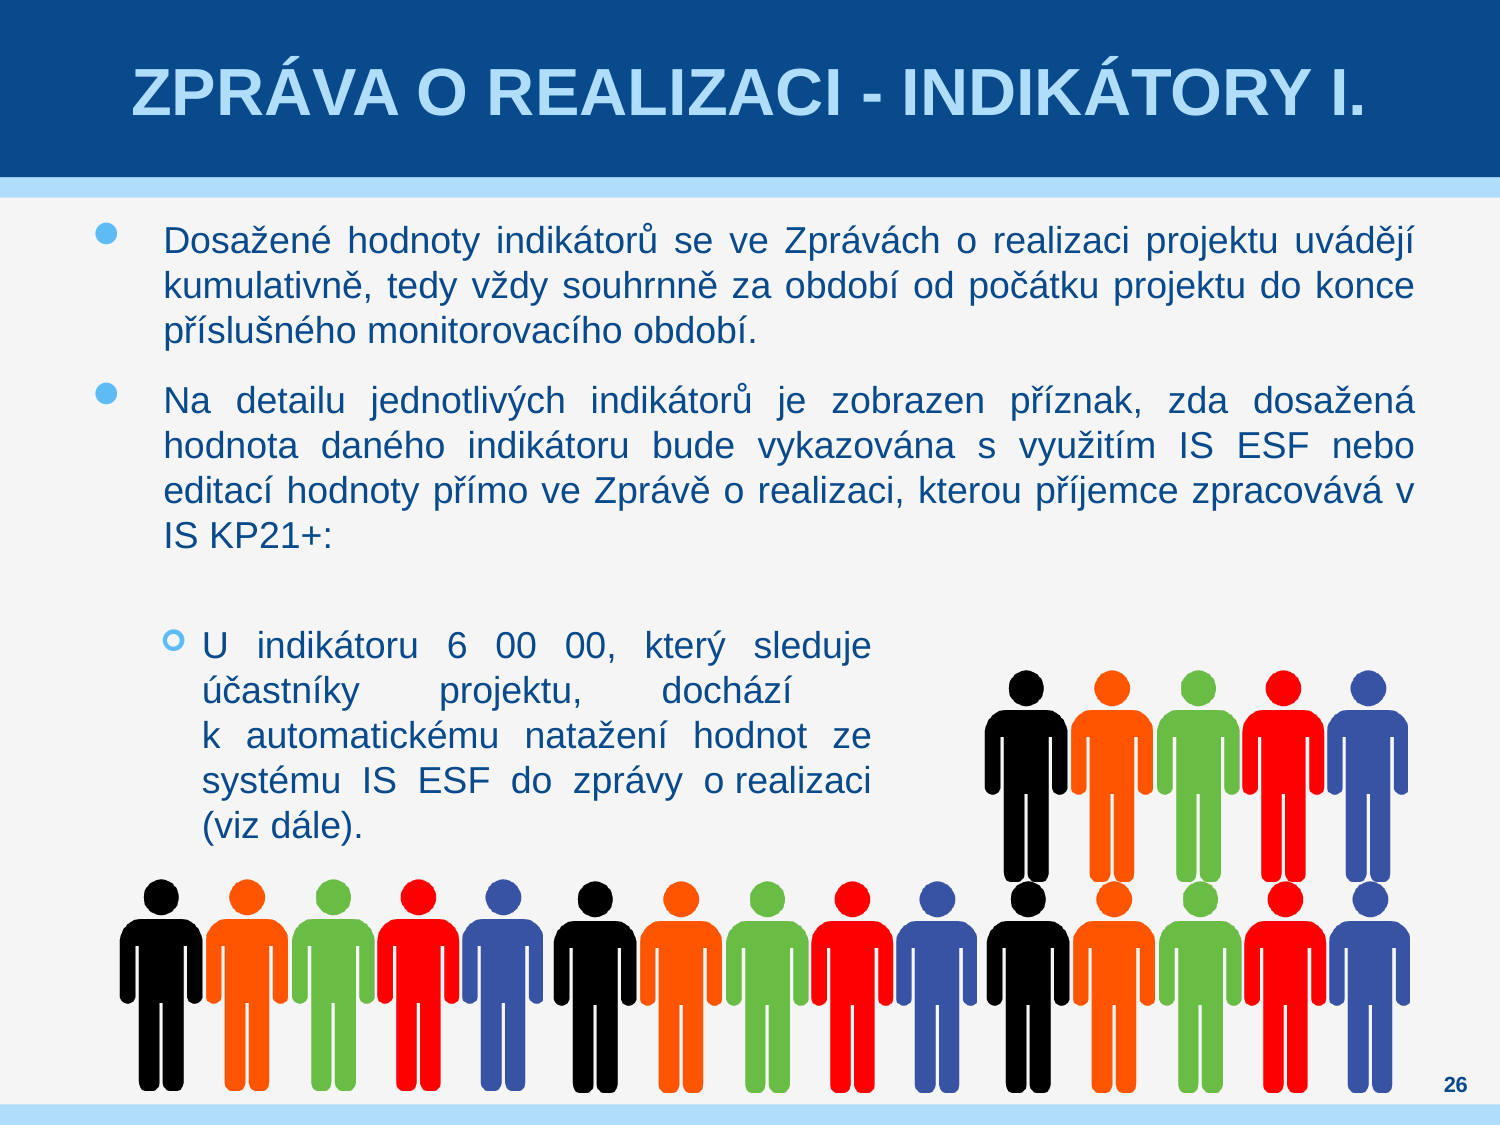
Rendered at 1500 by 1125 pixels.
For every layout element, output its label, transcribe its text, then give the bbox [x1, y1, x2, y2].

picture [119, 879, 543, 1091]
title Zpráva o realizaci - Indikátory I. [59, 0, 1441, 178]
list Dosažené hodnoty indikátorů se ve Zprávách o realizaci projektu uvádějí kumulativně, tedy vždy souhrnně za období od počátku projektu do konce příslušného monitorovacího období. Na detailu jednotlivých indikátorů je zobrazen příznak, zda dosažená hodnota daného indikátoru bude vykazována s využitím IS ESF nebo editací hodnoty přímo ve Zprávě o realizaci, kterou příjemce zpracovává v IS KP21+: [92, 215, 1416, 606]
picture [553, 881, 977, 1093]
picture [984, 670, 1410, 1093]
slide_number 26 [1417, 1068, 1495, 1099]
text_box U indikátoru 6 00 00, který sleduje účastníky projektu, dochází k automatickému natažení hodnot ze systému IS ESF do zprávy o realizaci (viz dále). [92, 621, 873, 1125]
